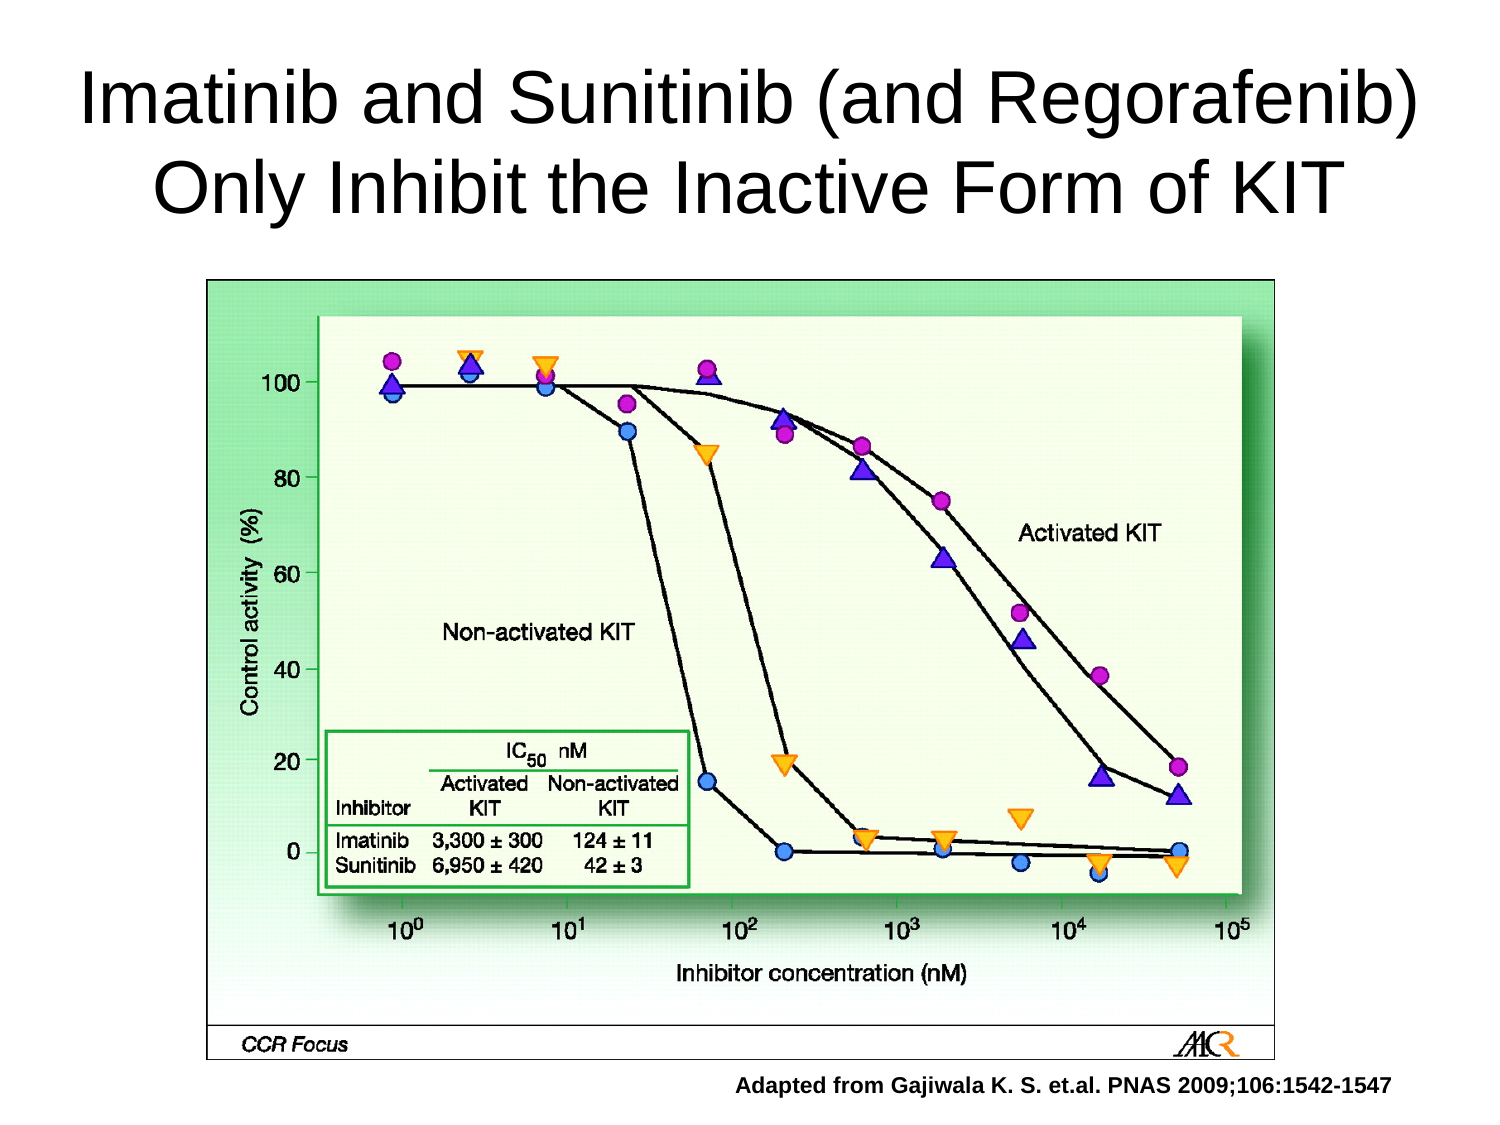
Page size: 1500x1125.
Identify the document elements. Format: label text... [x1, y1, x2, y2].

title Imatinib and Sunitinib (and Regorafenib) Only Inhibit the Inactive Form of KIT [24, 45, 1475, 233]
picture [206, 278, 1275, 1060]
text_box Adapted from Gajiwala K. S. et.al. PNAS 2009;106:1542-1547 [686, 1072, 1441, 1100]
